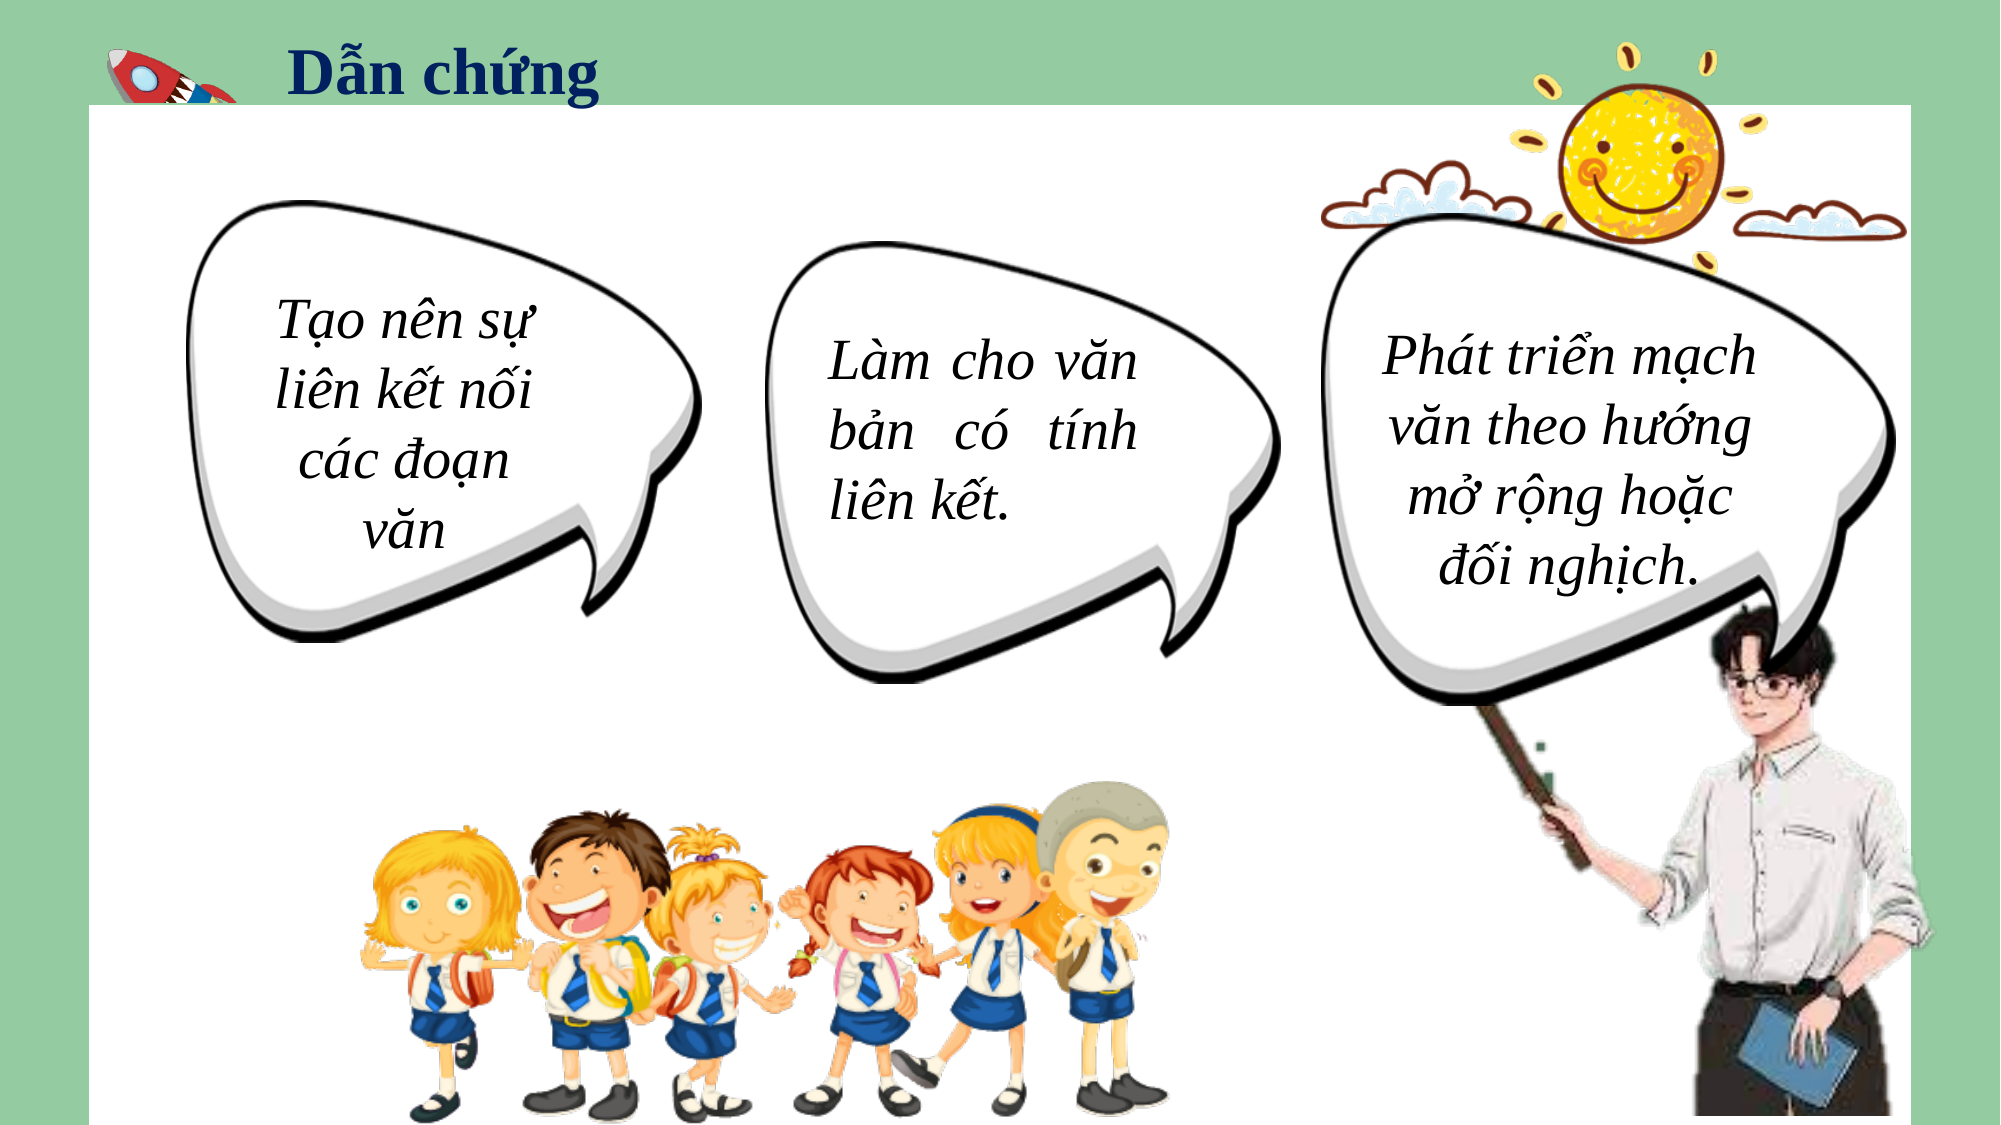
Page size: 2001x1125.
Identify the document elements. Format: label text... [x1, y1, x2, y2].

picture [1321, 42, 2000, 1116]
text_box [87, 103, 1913, 1125]
text_box Dẫn chứng [272, 20, 615, 115]
picture [360, 781, 1171, 1125]
picture [186, 200, 702, 643]
picture [765, 241, 1281, 685]
picture [107, 49, 237, 103]
